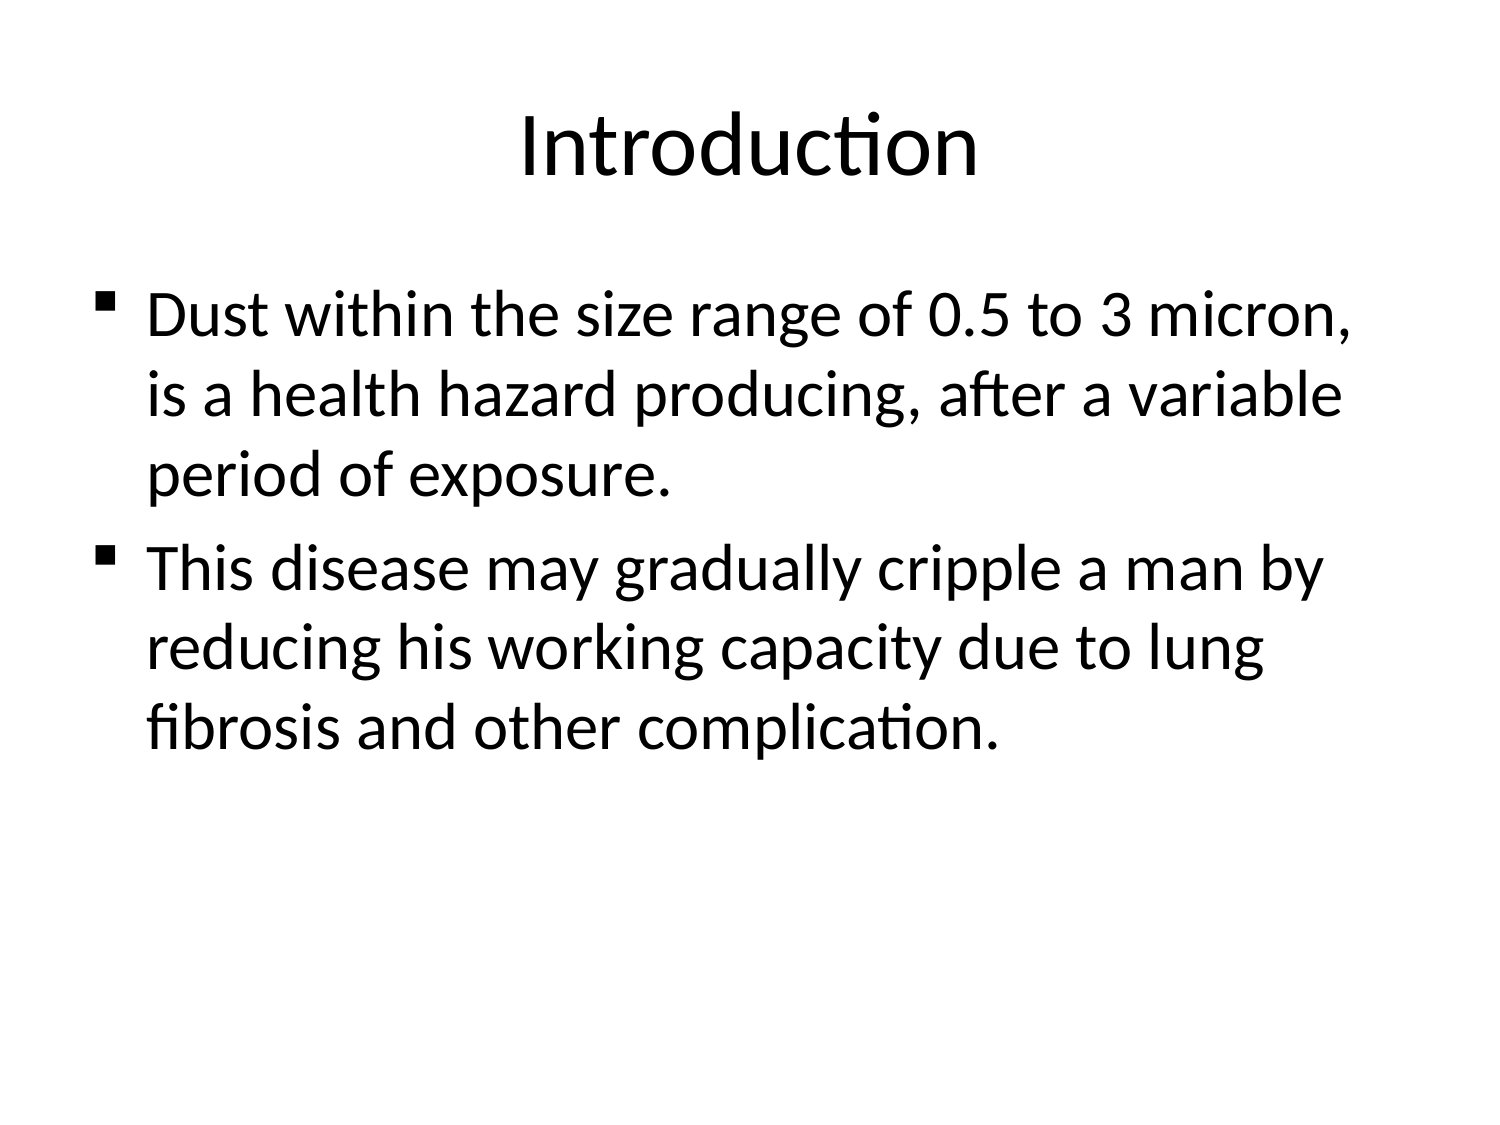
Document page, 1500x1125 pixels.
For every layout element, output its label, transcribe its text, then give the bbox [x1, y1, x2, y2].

title Introduction [75, 45, 1425, 233]
list Dust within the size range of 0.5 to 3 micron, is a health hazard producing, after a variable period of exposure. This disease may gradually cripple a man by reducing his working capacity due to lung fibrosis and other complication. [75, 262, 1425, 1005]
